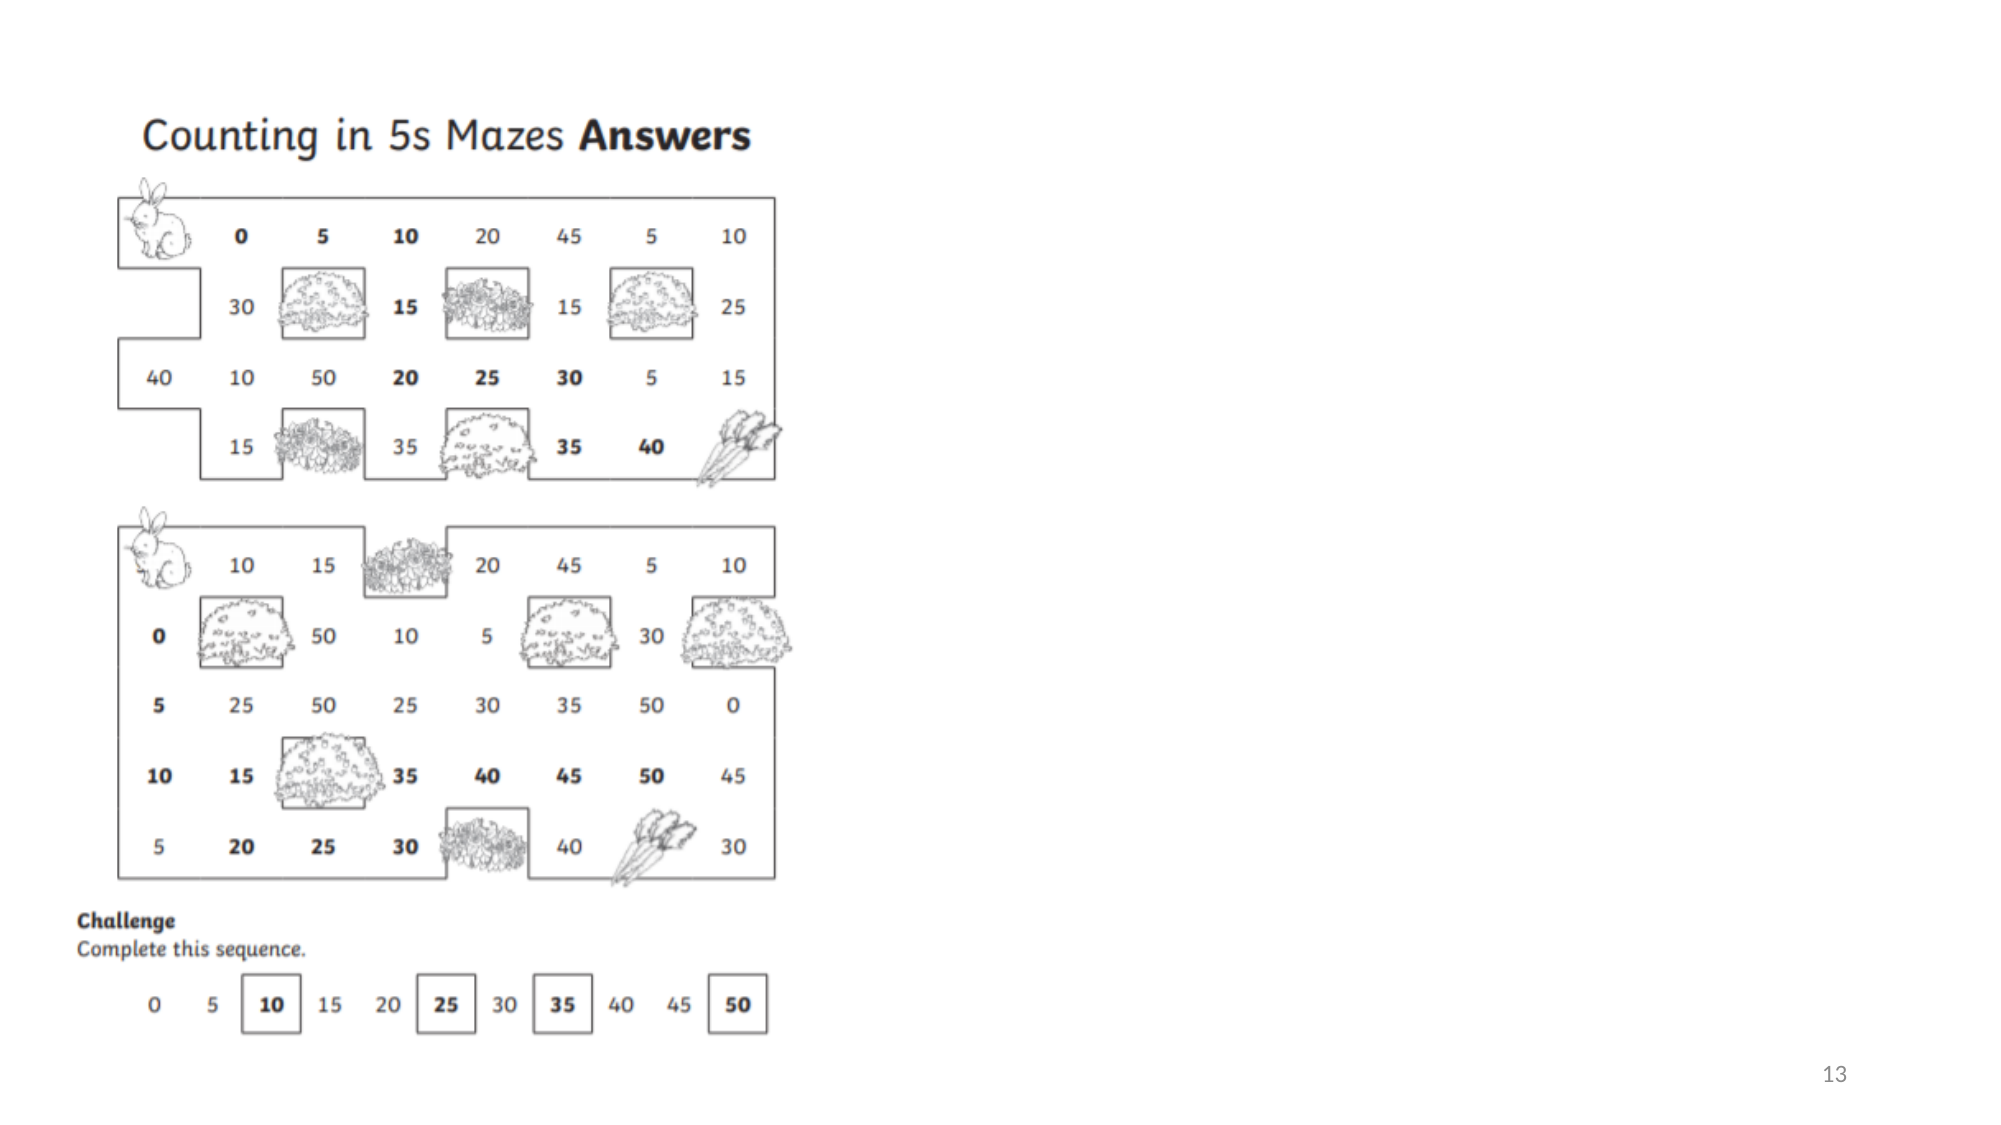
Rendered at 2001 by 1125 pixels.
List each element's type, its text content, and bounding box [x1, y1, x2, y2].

picture [65, 79, 840, 1125]
slide_number 13 [1412, 1042, 1863, 1103]
